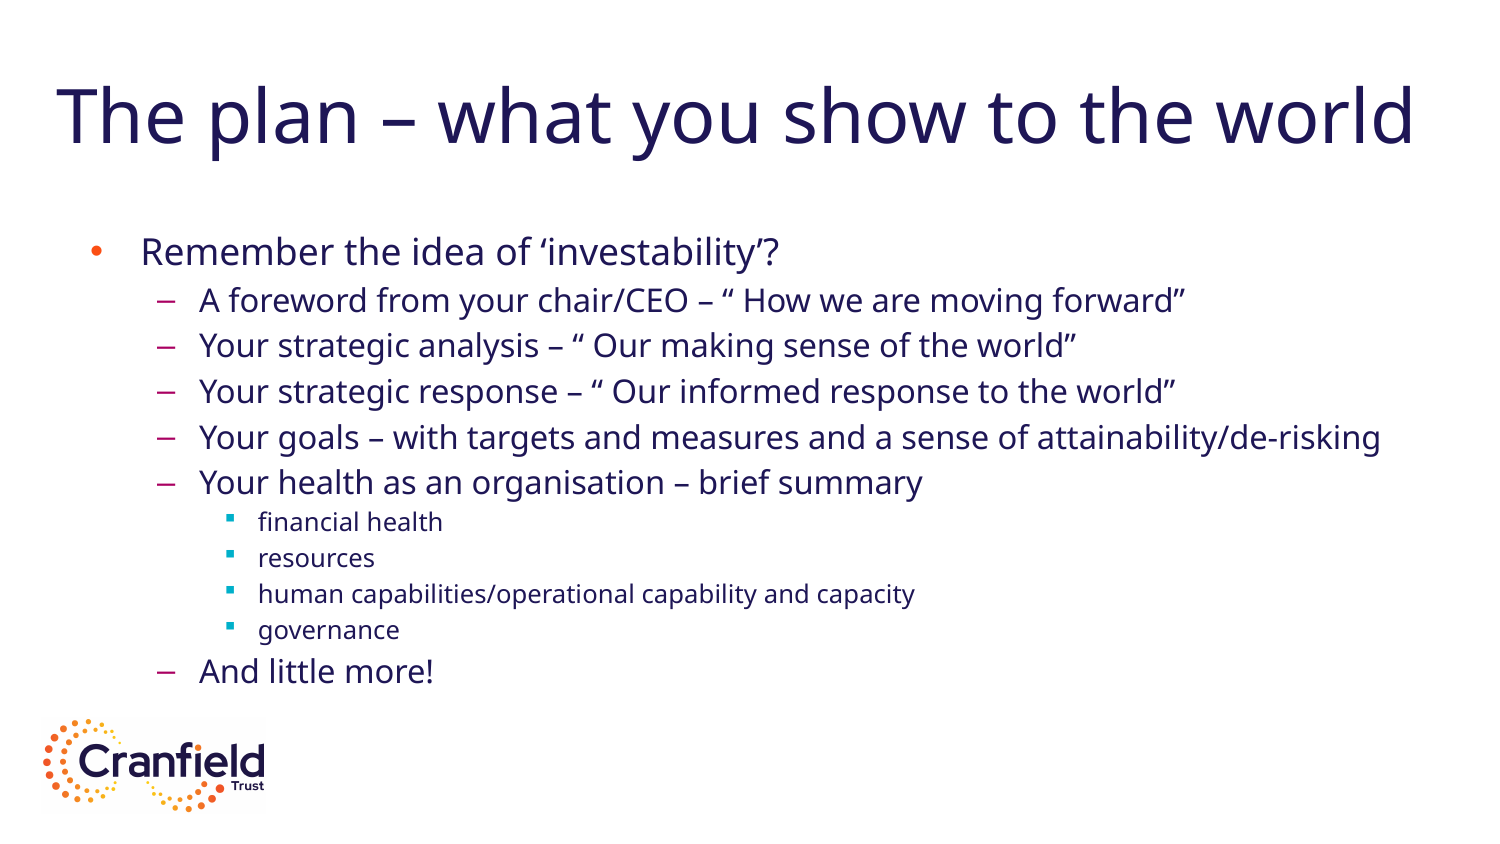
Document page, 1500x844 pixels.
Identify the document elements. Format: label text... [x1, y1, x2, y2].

title The plan – what you show to the world [41, 32, 1477, 196]
list Remember the idea of ‘investability’? A foreword from your chair/CEO – “ How we are moving forward” Your strategic analysis – “ Our making sense of the world” Your strategic response – “ Our informed response to the world” Your goals – with targets and measures and a sense of attainability/de-risking Your health as an organisation – brief summary financial health resources human capabilities/operational capability and capacity governance And little more! [75, 221, 1425, 739]
picture [41, 717, 266, 814]
